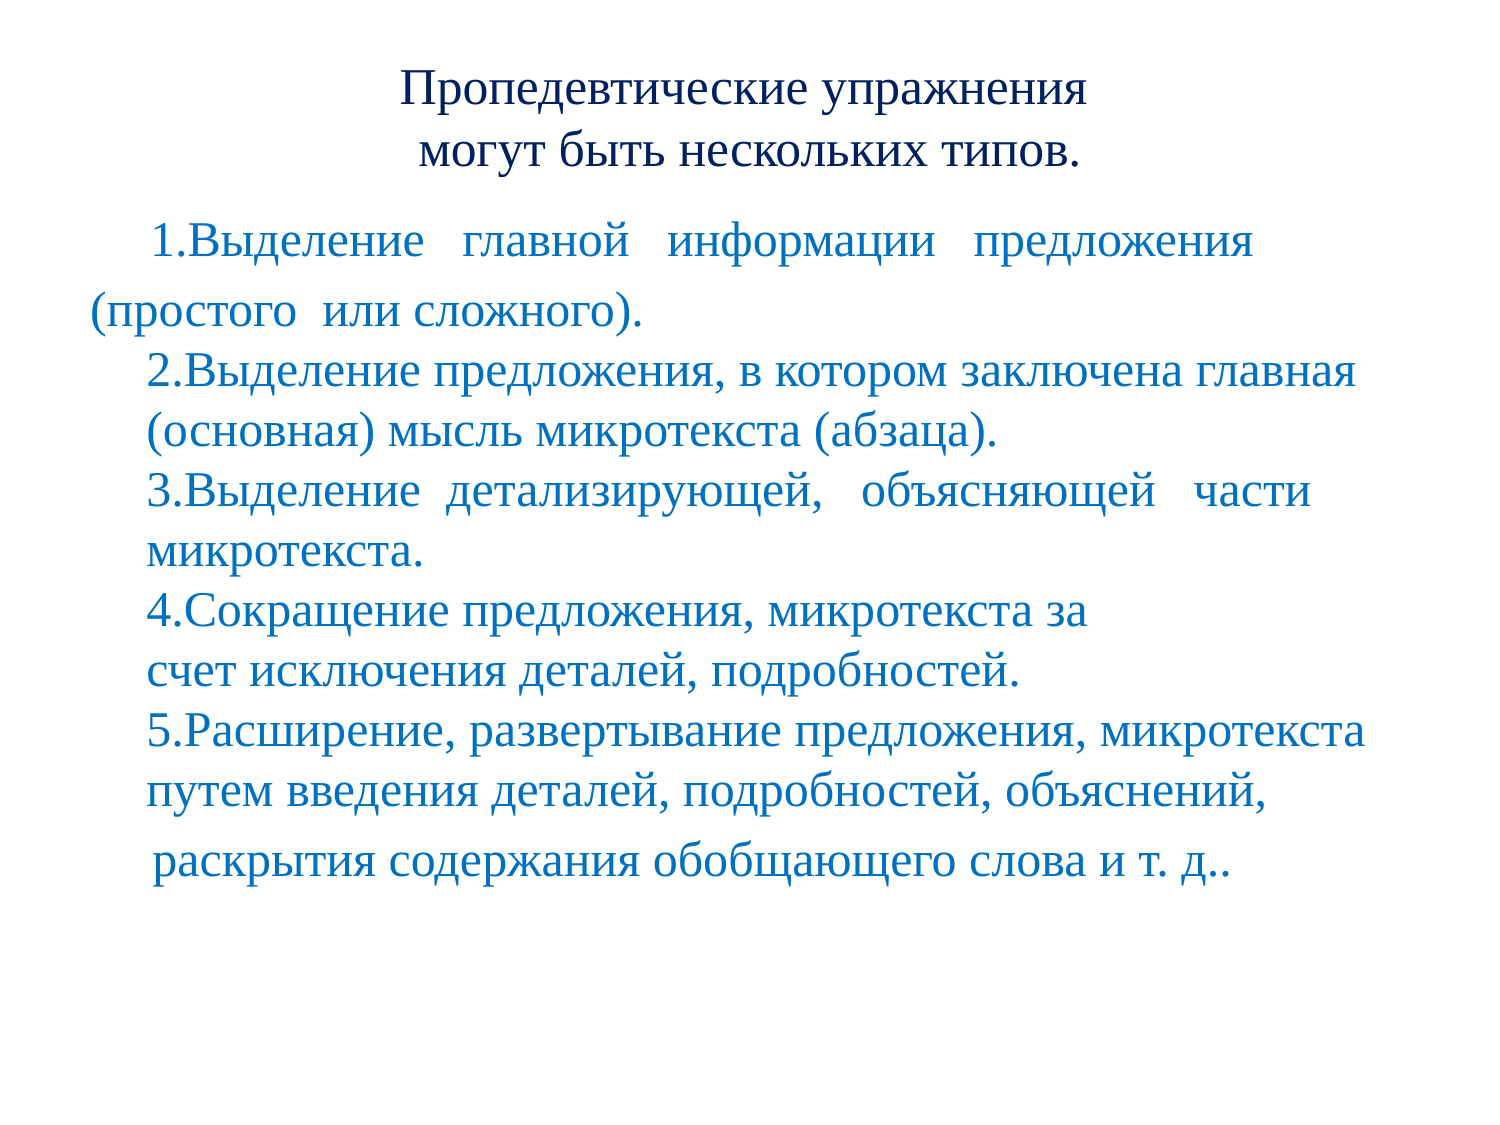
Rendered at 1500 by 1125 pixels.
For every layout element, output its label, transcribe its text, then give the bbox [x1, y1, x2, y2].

list 1.Выделение главной информации предложения (простого или сложного). 2.Выделение предложения, в котором заключена главная (основная) мысль микротекста (абзаца). 3.Выделение детализирующей, объясняющей части микротекста. 4.Сокращение предложения, микротекста за счет исключения деталей, подробностей. 5.Расширение, развертывание предложения, микротекста путем введения деталей, подробностей, объяснений, раскрытия содержания обобщающего слова и т. д.. [75, 199, 1454, 1090]
title Пропедевтические упражнения могут быть нескольких типов. [75, 45, 1425, 199]
